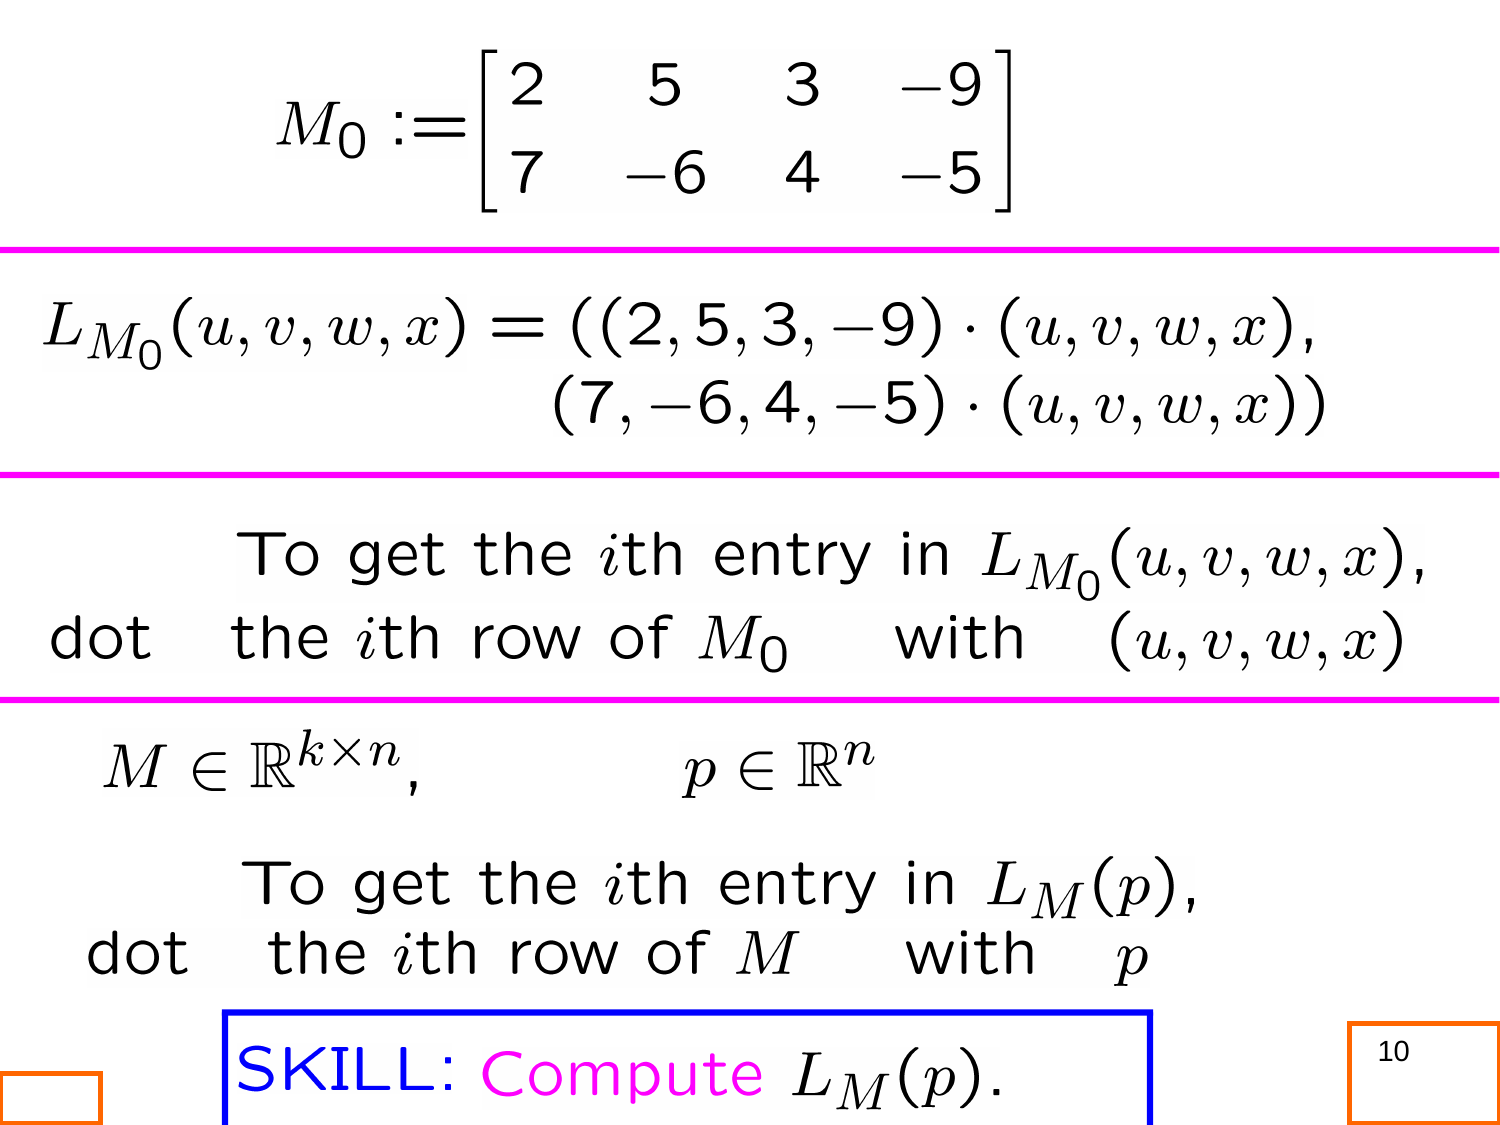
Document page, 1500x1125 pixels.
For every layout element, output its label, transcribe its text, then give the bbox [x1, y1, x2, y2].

picture [237, 1043, 452, 1094]
picture [274, 99, 468, 160]
picture [479, 49, 1013, 213]
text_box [489, 296, 1325, 438]
picture [482, 1047, 1000, 1110]
picture [87, 928, 1150, 988]
picture [235, 524, 1426, 603]
picture [49, 609, 1404, 673]
picture [679, 740, 876, 801]
picture [42, 293, 467, 372]
picture [240, 856, 1195, 919]
text_box [1349, 1023, 1500, 1124]
slide_number 10 [1074, 1024, 1349, 1103]
picture [102, 728, 419, 798]
text_box [0, 1073, 101, 1124]
